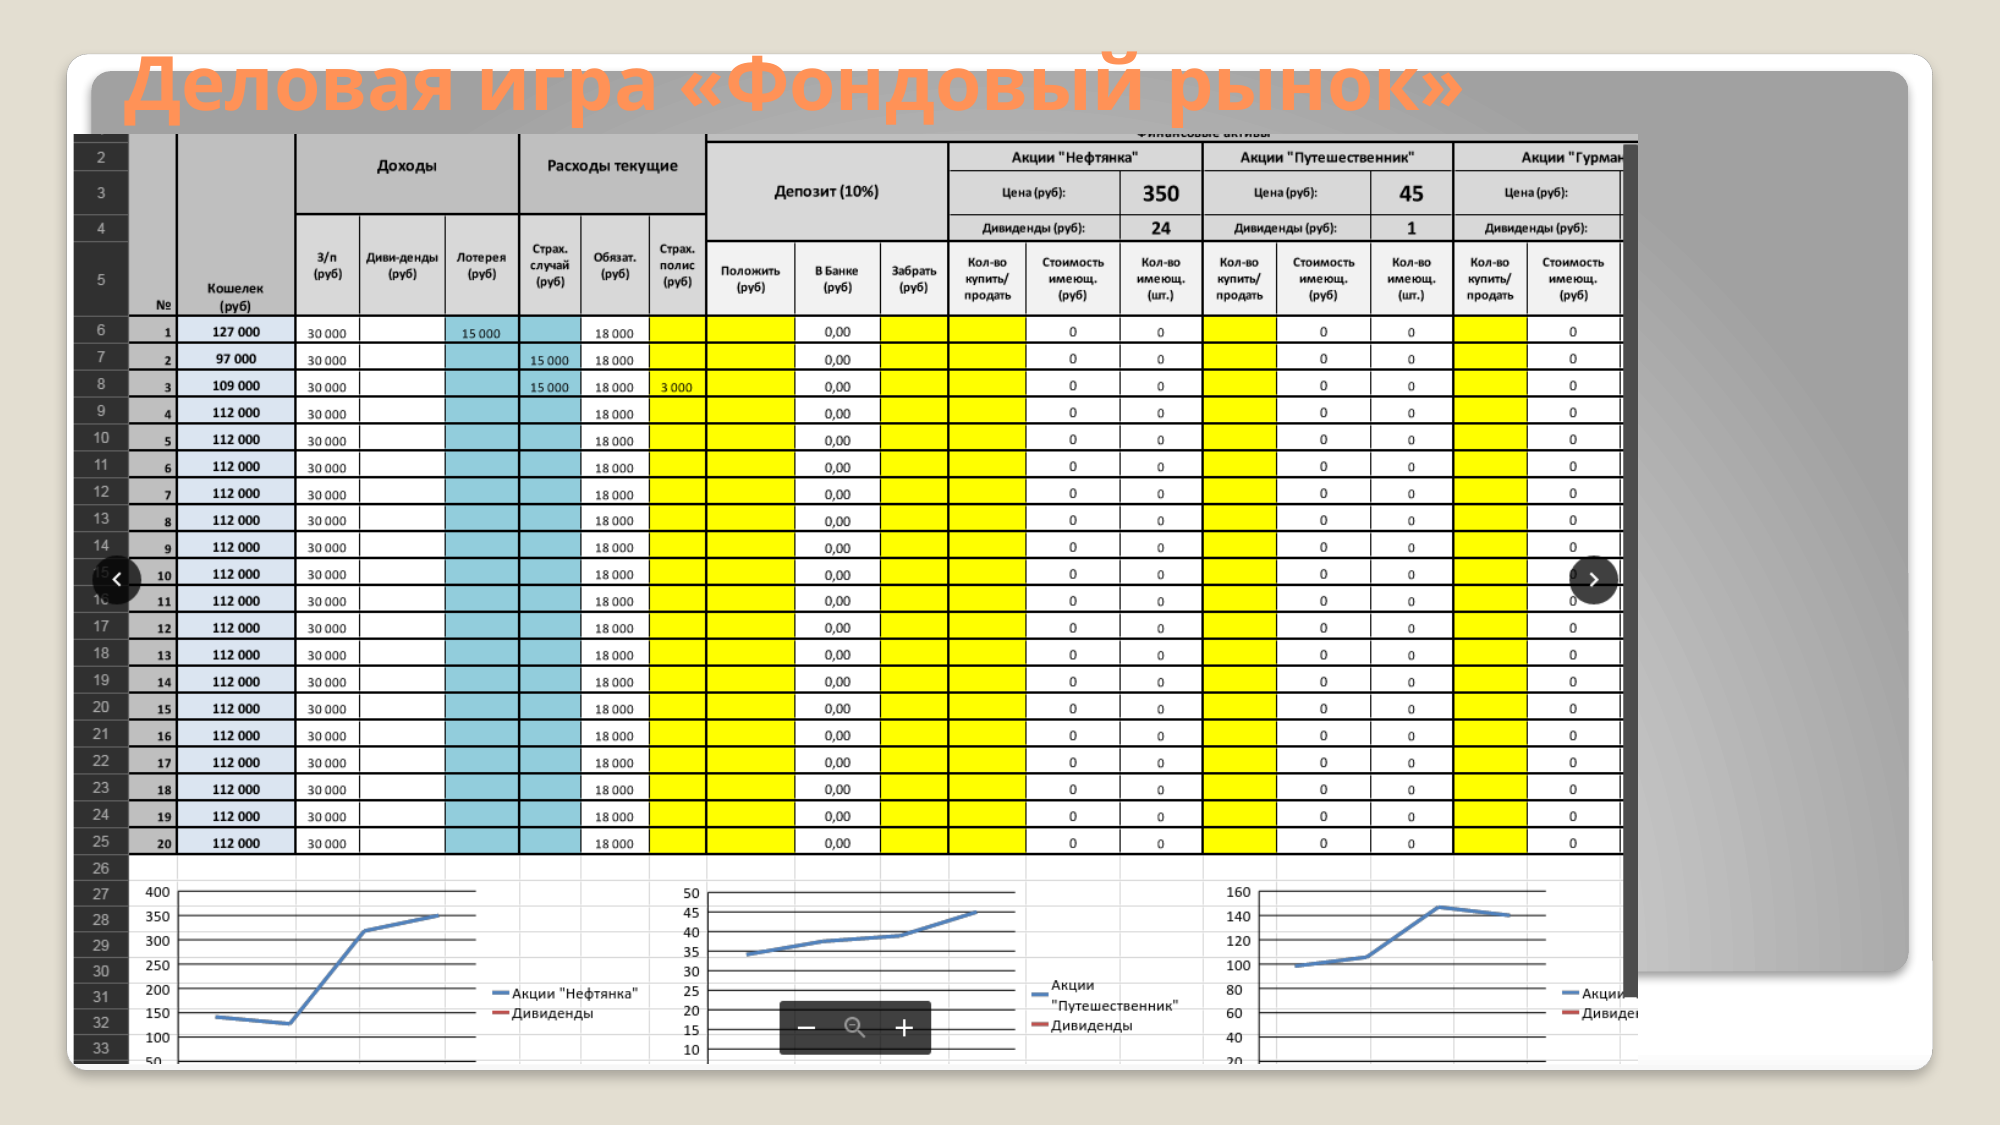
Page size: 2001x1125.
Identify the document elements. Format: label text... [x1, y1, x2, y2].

title Деловая игра «Фондовый рынок» [109, 14, 1520, 132]
picture [73, 134, 1639, 1064]
